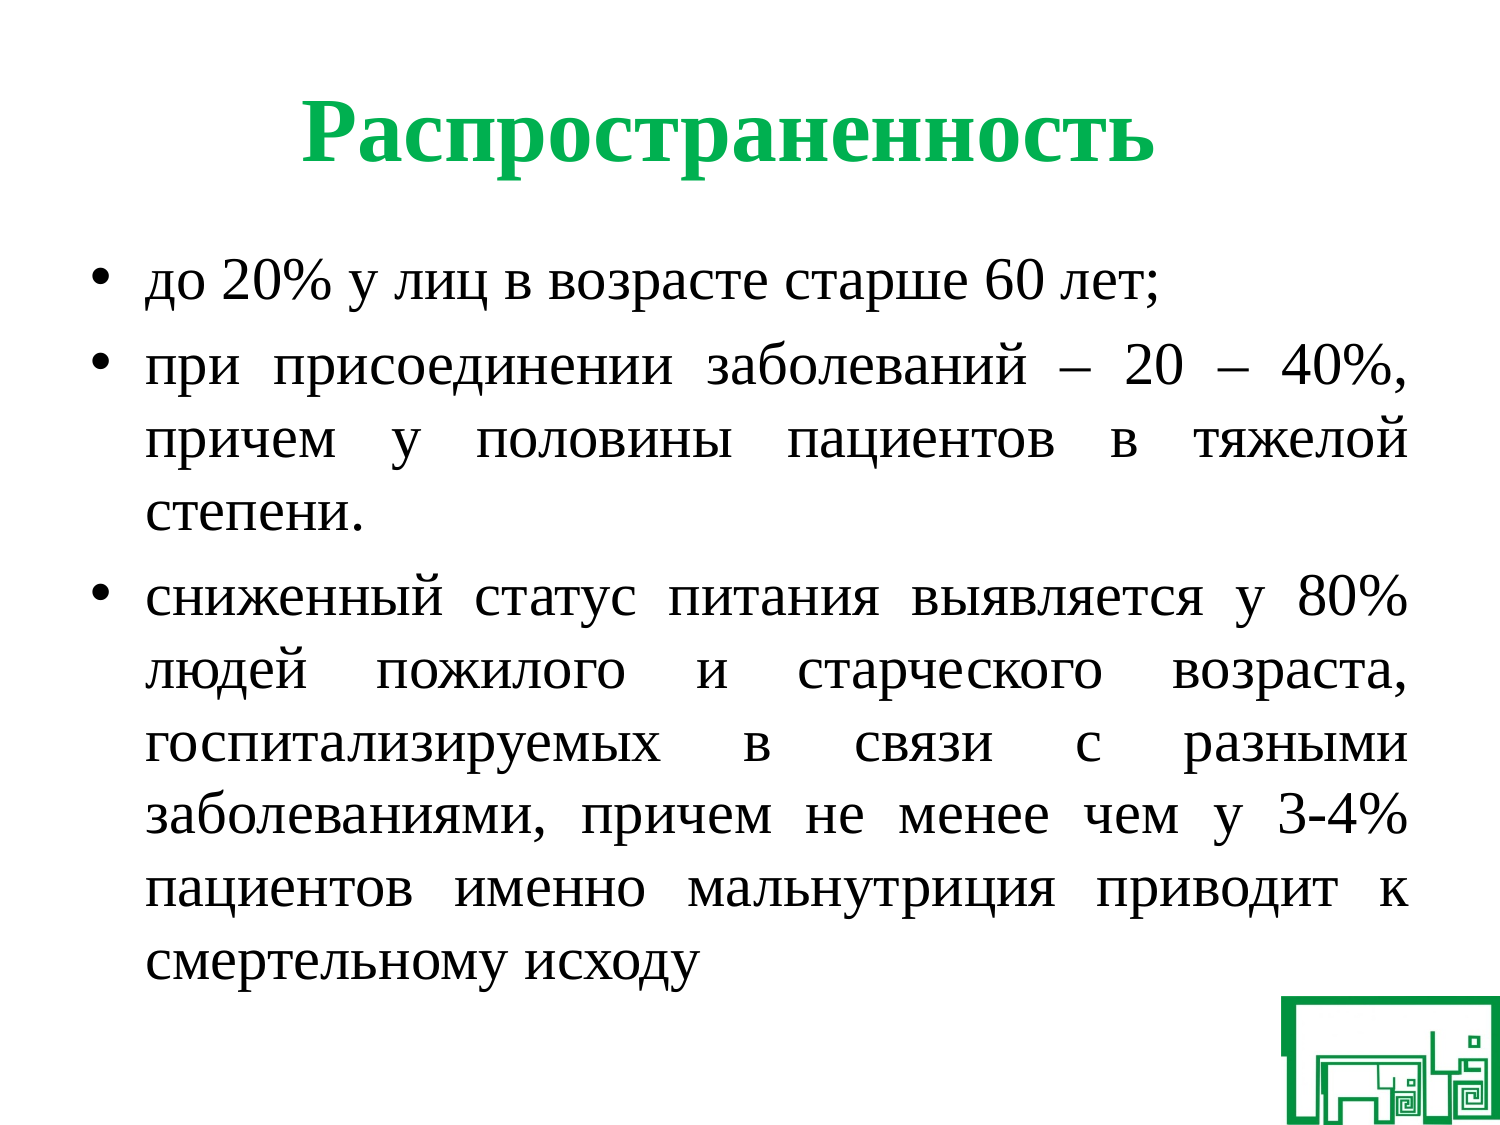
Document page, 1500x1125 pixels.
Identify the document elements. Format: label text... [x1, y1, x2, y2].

picture [1281, 995, 1500, 1125]
list до 20% у лиц в возрасте старше 60 лет; при присоединении заболеваний – 20 – 40%, причем у половины пациентов в тяжелой степени. сниженный статус питания выявляется у 80% людей пожилого и старческого возраста, госпитализируемых в связи с разными заболеваниями, причем не менее чем у 3-4% пациентов именно мальнутриция приводит к смертельному исходу [75, 231, 1425, 1005]
title Распространенность [135, 30, 1324, 219]
